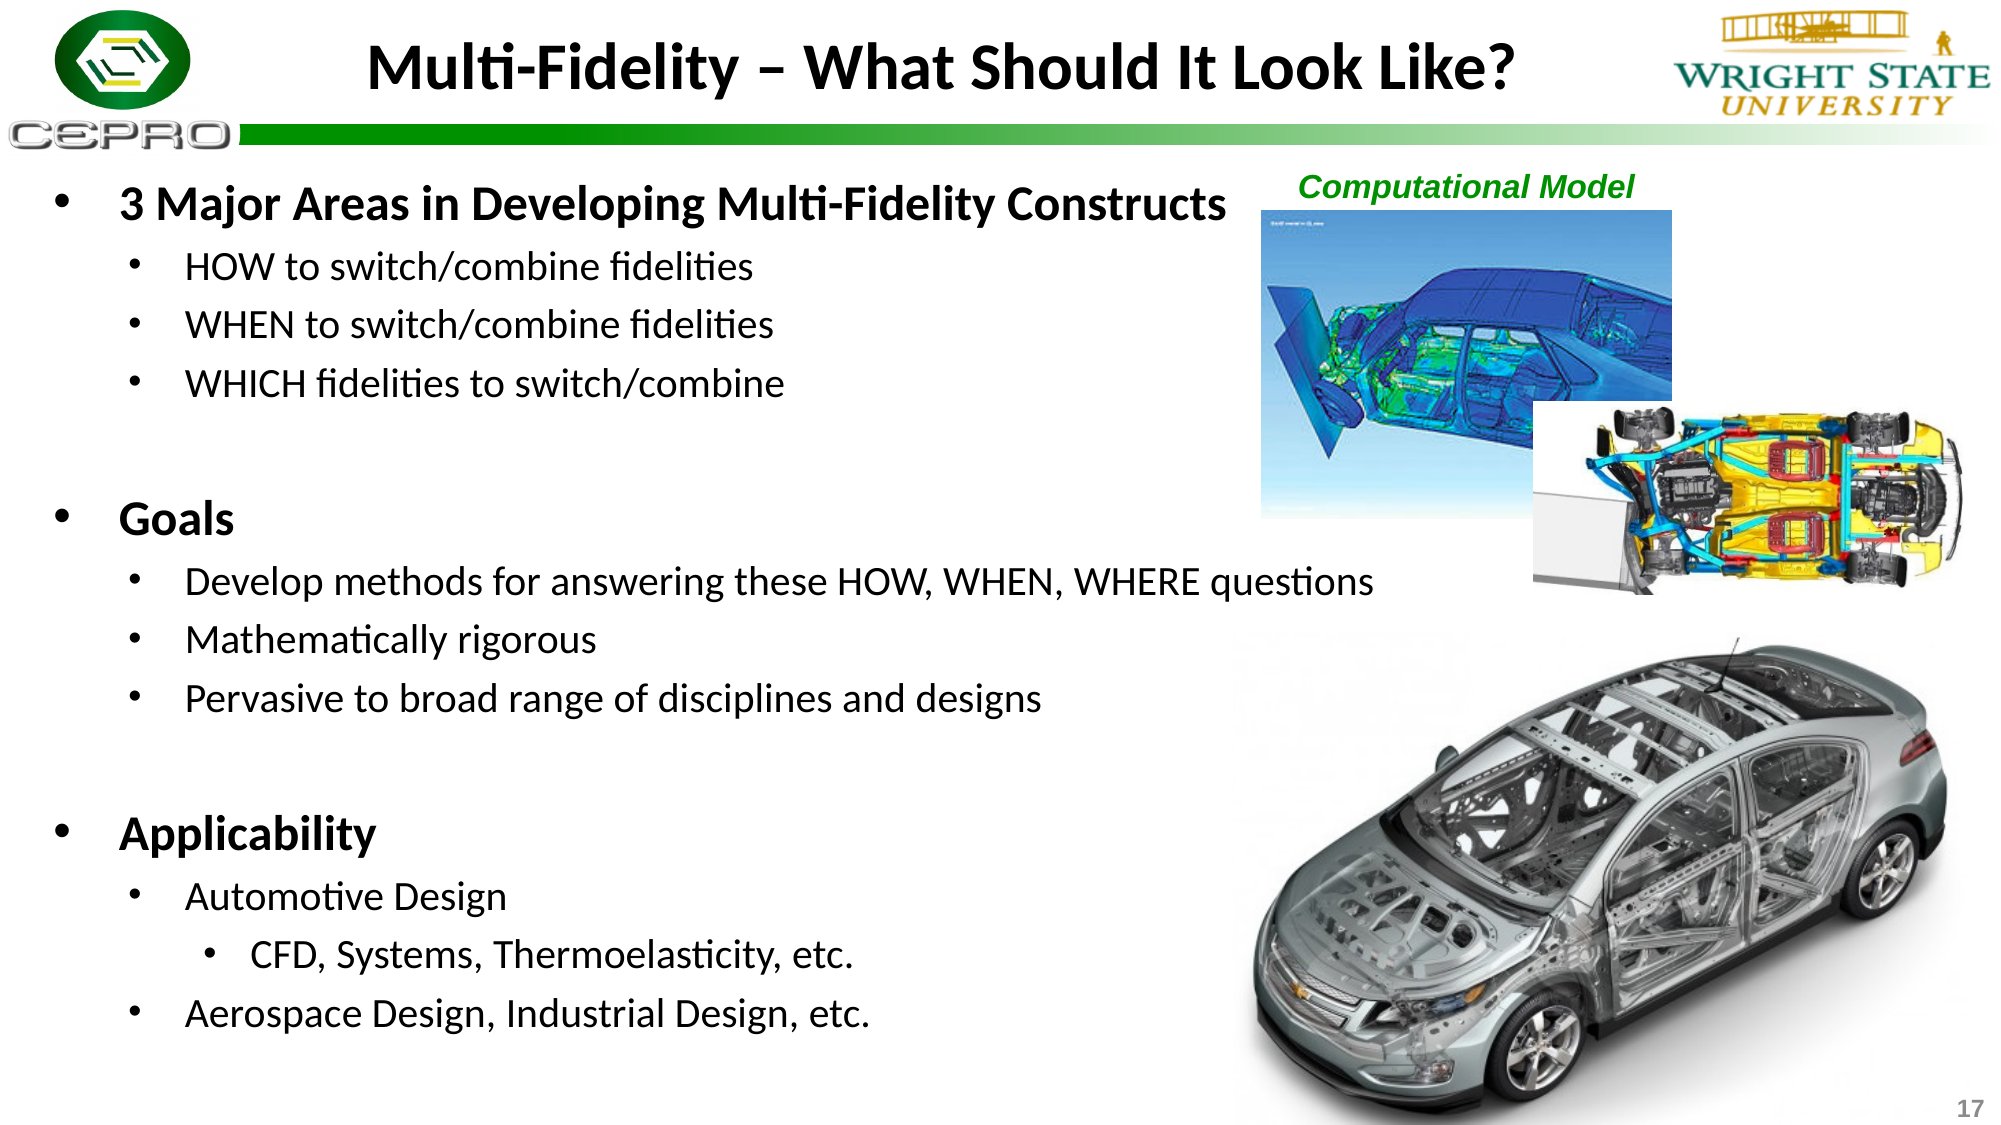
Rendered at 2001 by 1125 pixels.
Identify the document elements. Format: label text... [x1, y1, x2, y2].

title Multi-Fidelity – What Should It Look Like? [216, 0, 1669, 125]
picture [4, 8, 234, 155]
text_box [37, 162, 1970, 1125]
slide_number 17 [1974, 1077, 2000, 1125]
picture [1669, 7, 1993, 119]
